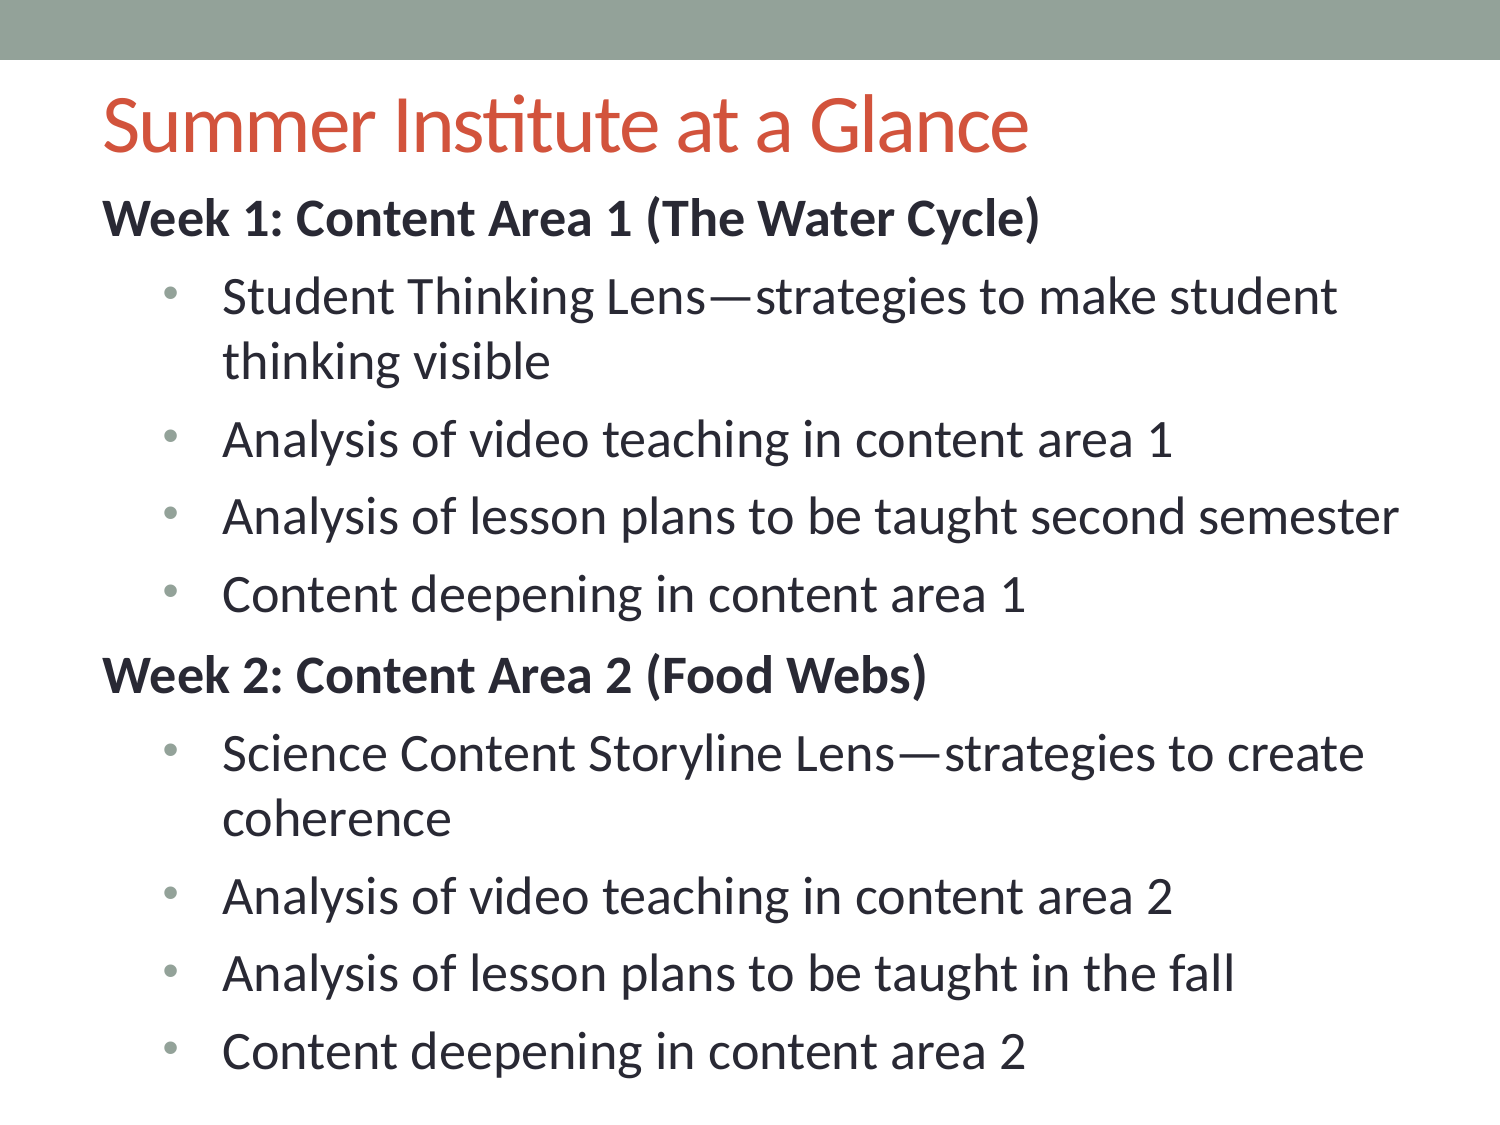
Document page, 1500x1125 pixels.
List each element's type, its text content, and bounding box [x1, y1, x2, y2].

list Week 1: Content Area 1 (The Water Cycle) Student Thinking Lens—strategies to make student thinking visible Analysis of video teaching in content area 1 Analysis of lesson plans to be taught second semester Content deepening in content area 1 Week 2: Content Area 2 (Food Webs) Science Content Storyline Lens—strategies to create coherence Analysis of video teaching in content area 2 Analysis of lesson plans to be taught in the fall Content deepening in content area 2 [87, 174, 1475, 1100]
title Summer Institute at a Glance [87, 37, 1375, 174]
